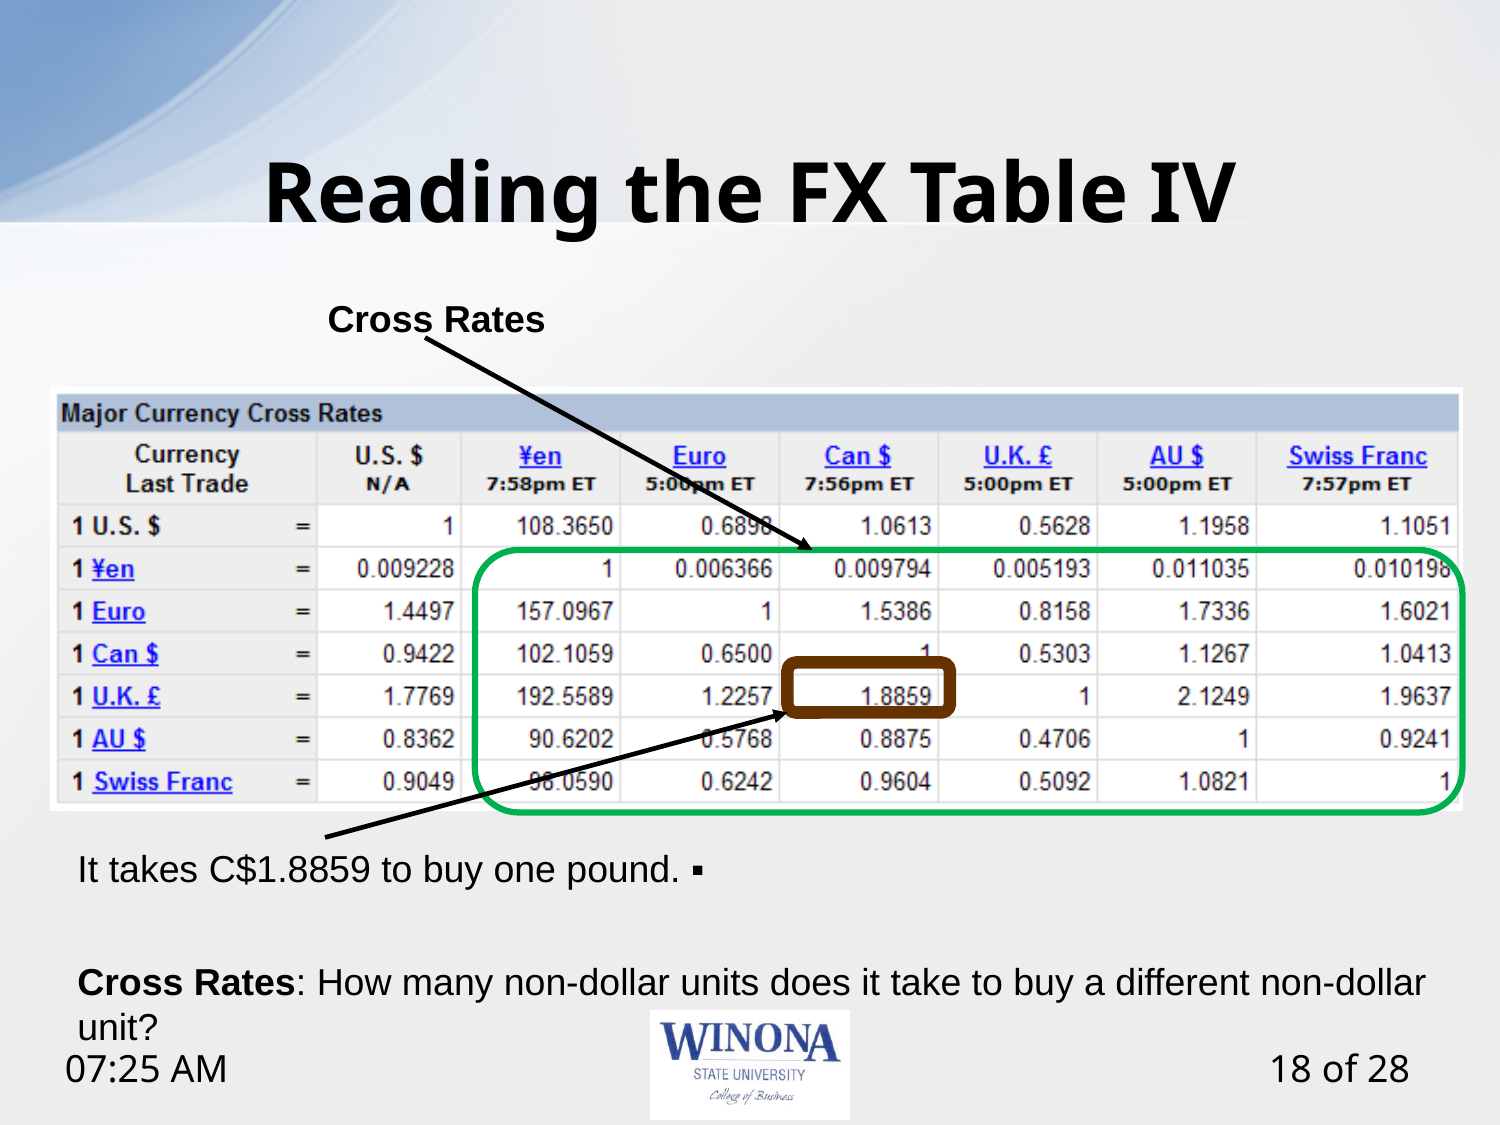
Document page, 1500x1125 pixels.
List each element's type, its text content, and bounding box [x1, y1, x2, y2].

text_box Cross Rates [312, 287, 700, 348]
picture [0, 0, 1500, 1125]
text_box It takes C$1.8859 to buy one pound. ▪ [62, 837, 1463, 898]
text_box Cross Rates: How many non-dollar units does it take to buy a different non-dollar unit? [62, 949, 1463, 1056]
title Reading the FX Table IV [75, 58, 1425, 247]
